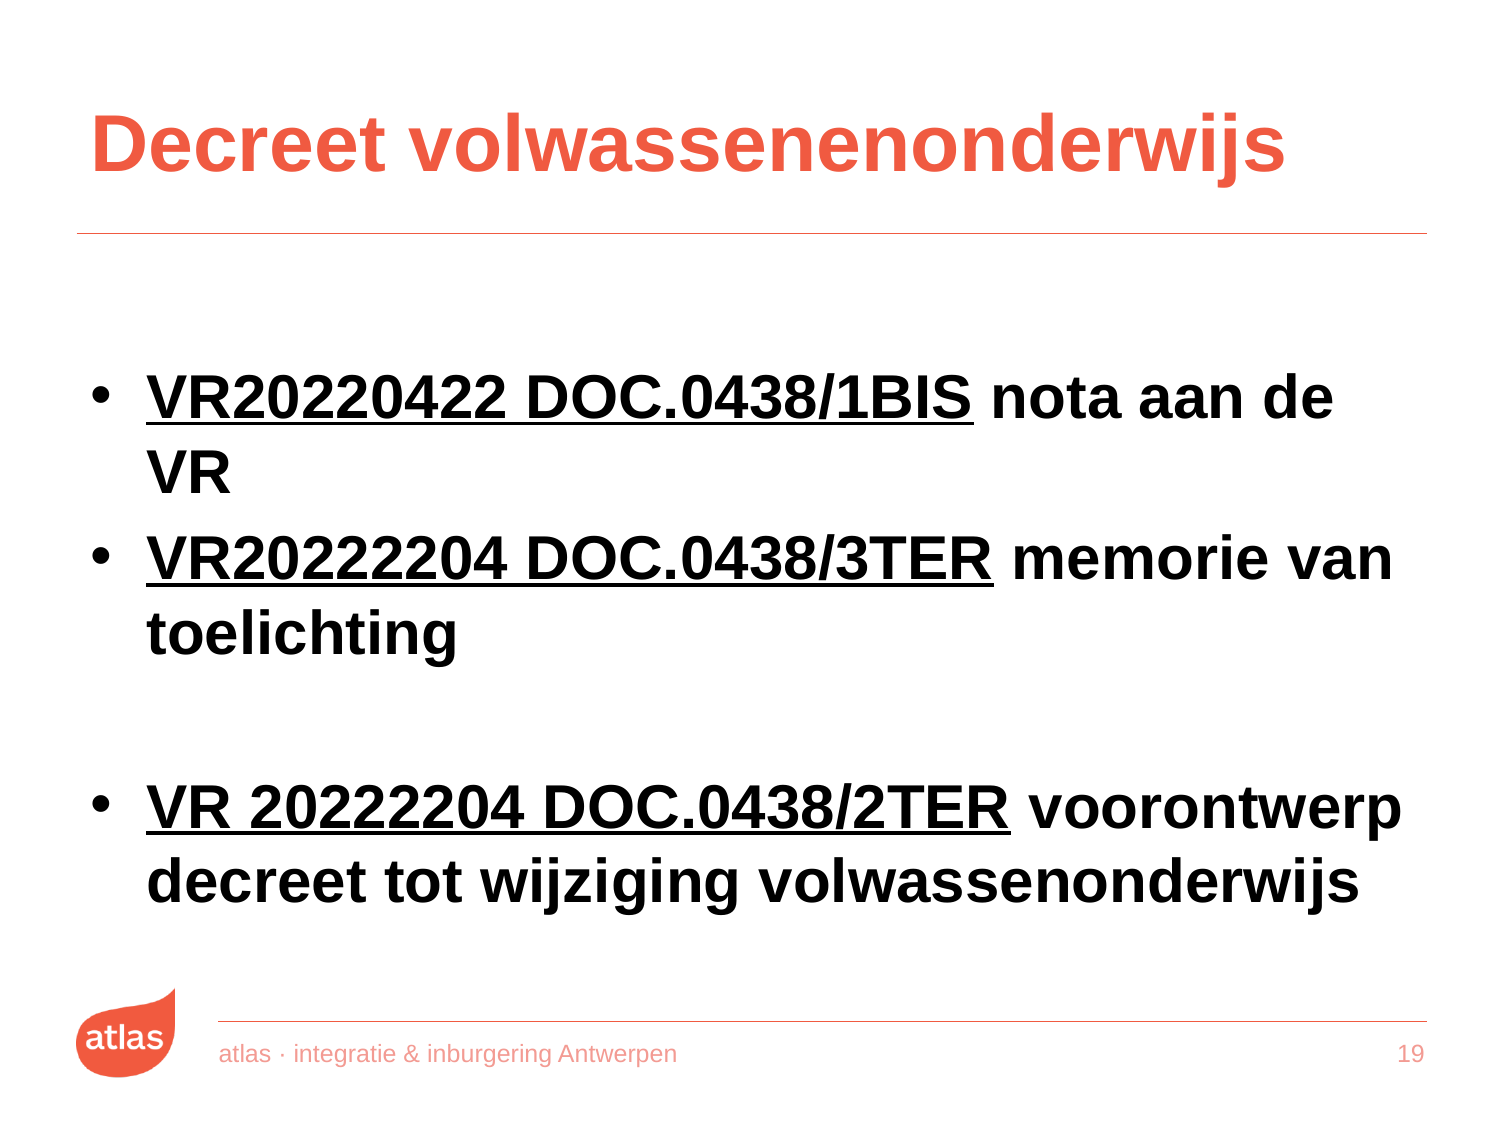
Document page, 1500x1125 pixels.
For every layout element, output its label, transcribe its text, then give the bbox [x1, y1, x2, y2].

list VR20220422 DOC.0438/1BIS nota aan de VR VR20222204 DOC.0438/3TER memorie van toelichting VR 20222204 DOC.0438/2TER voorontwerp decreet tot wijziging volwassenonderwijs [75, 262, 1425, 976]
footer atlas · integratie & inburgering Antwerpen [218, 1022, 988, 1083]
picture [76, 987, 175, 1078]
slide_number 18 [1328, 1022, 1425, 1083]
title Decreet volwassenenonderwijs [75, 45, 1425, 233]
